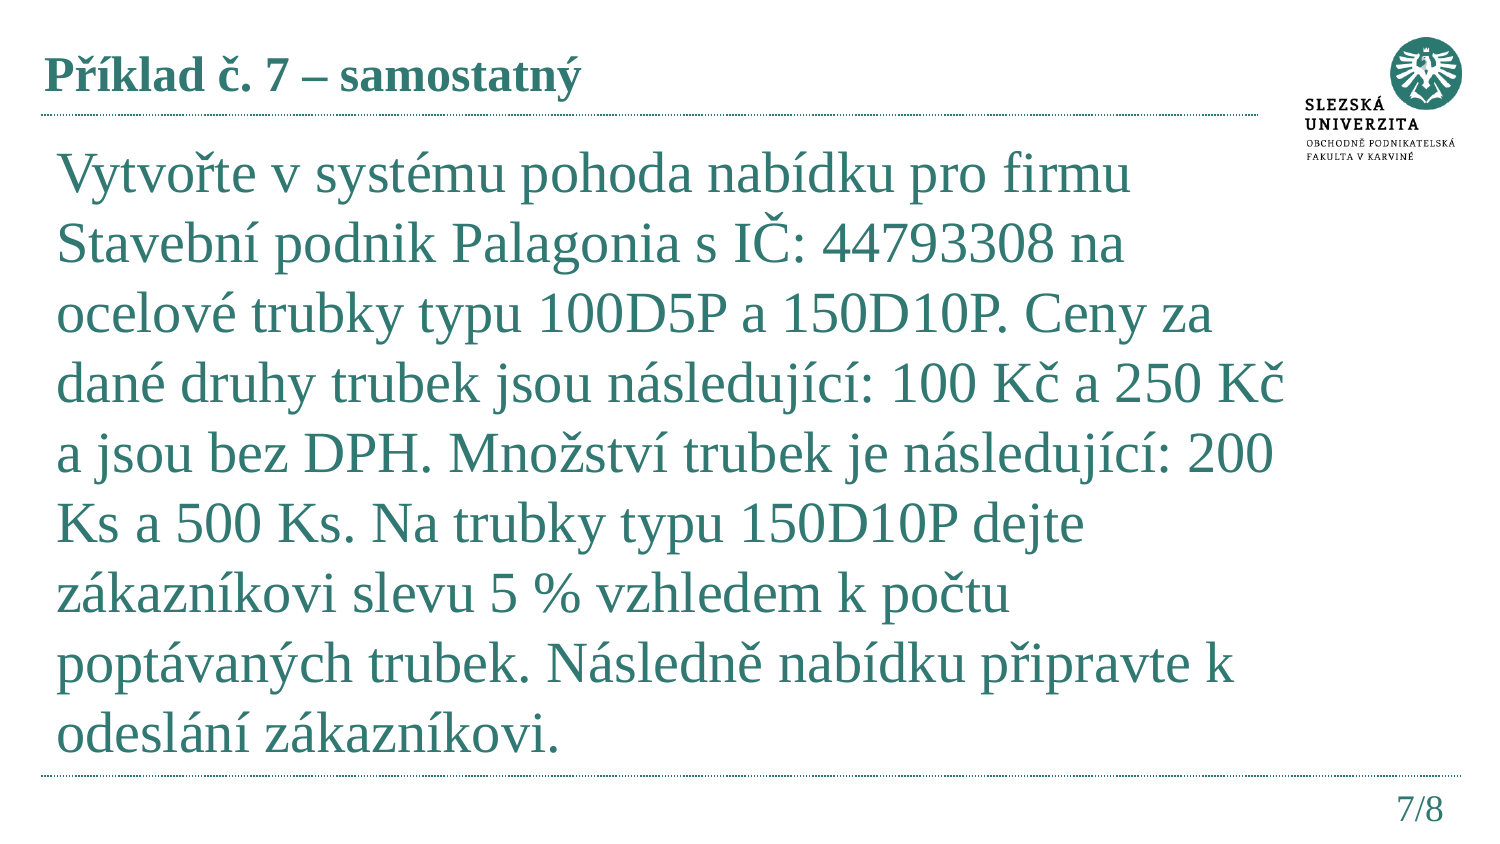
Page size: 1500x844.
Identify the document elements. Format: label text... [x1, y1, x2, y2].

title Příklad č. 7 – samostatný [29, 33, 668, 117]
picture [1305, 37, 1462, 160]
slide_number 7/8 [1281, 776, 1459, 822]
list Vytvořte v systému pohoda nabídku pro firmu Stavební podnik Palagonia s IČ: 44793308 na ocelové trubky typu 100D5P a 150D10P. Ceny za dané druhy trubek jsou následující: 100 Kč a 250 Kč a jsou bez DPH. Množství trubek je následující: 200 Ks a 500 Ks. Na trubky typu 150D10P dejte zákazníkovi slevu 5 % vzhledem k počtu poptávaných trubek. Následně nabídku připravte k odeslání zákazníkovi. [41, 126, 1317, 706]
